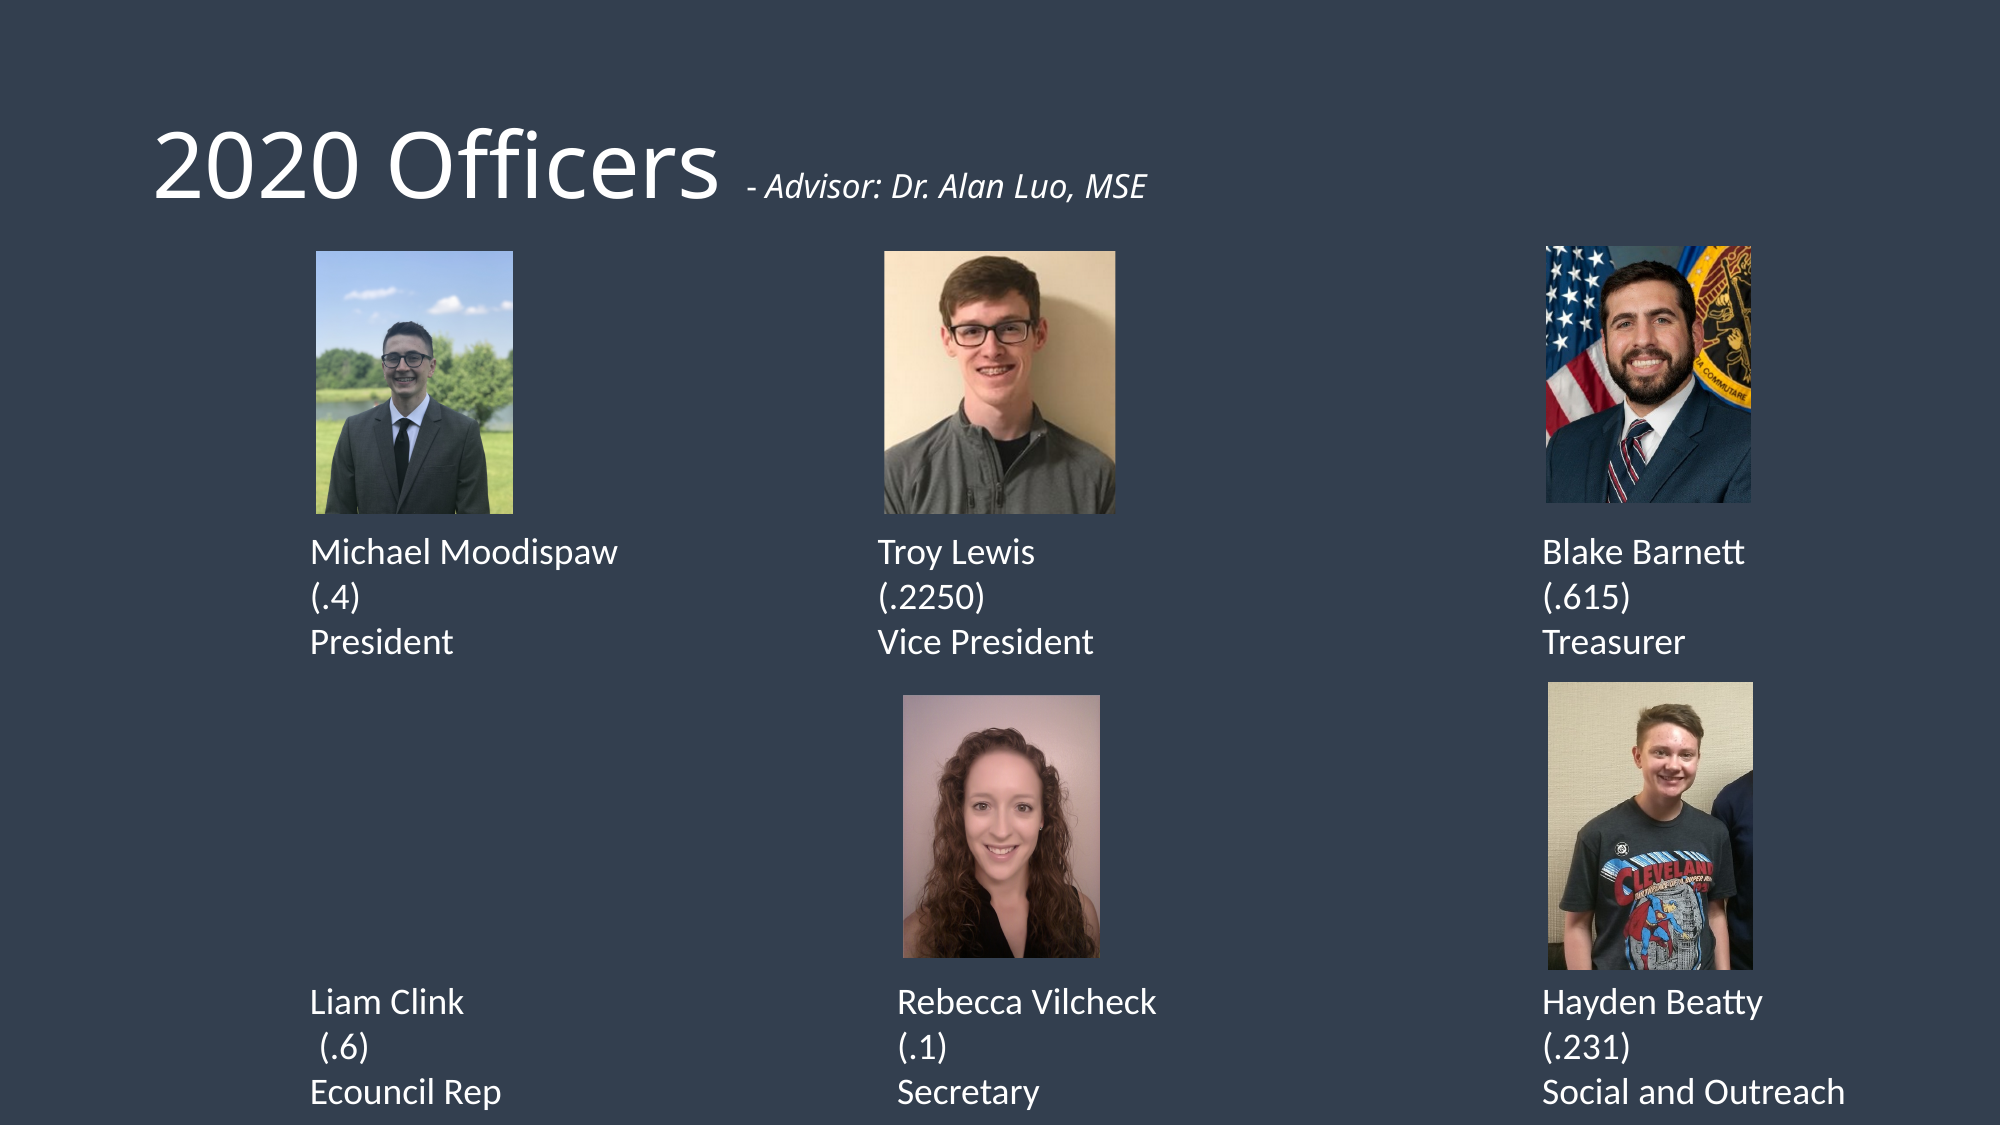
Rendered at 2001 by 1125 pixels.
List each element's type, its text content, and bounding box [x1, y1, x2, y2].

text_box Michael Moodispaw (.4) President [295, 519, 641, 670]
text_box Liam Clink (.6) Ecouncil Rep [295, 969, 551, 1120]
picture [884, 251, 1116, 514]
picture [1547, 682, 1753, 970]
text_box Troy Lewis (.2250) Vice President [862, 519, 1135, 670]
text_box Hayden Beatty (.231) Social and Outreach [1527, 969, 1874, 1120]
picture [315, 251, 513, 514]
text_box Blake Barnett (.615) Treasurer [1527, 519, 1769, 670]
picture [870, 696, 1133, 958]
title 2020 Officers - Advisor: Dr. Alan Luo, MSE [137, 59, 1863, 278]
text_box Rebecca Vilcheck (.1) Secretary [882, 969, 1196, 1120]
picture [1546, 246, 1751, 503]
